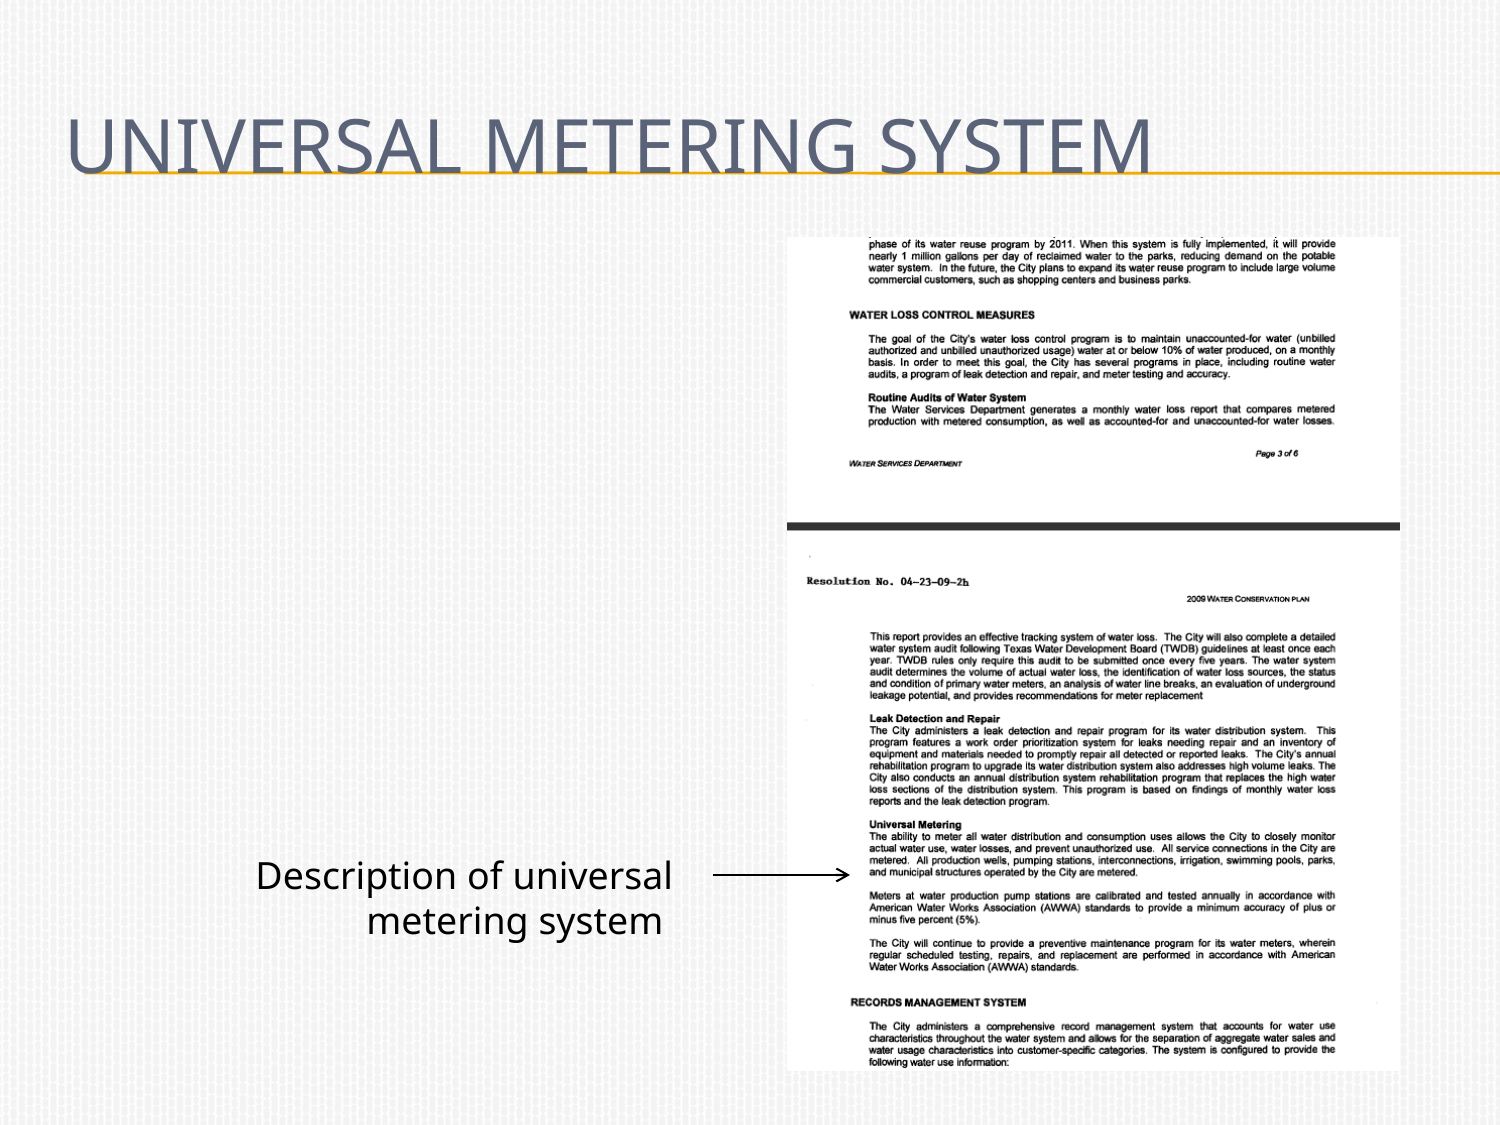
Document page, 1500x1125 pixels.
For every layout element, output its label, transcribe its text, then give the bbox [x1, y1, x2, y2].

picture [787, 237, 1401, 1071]
text_box Description of universal metering system [238, 799, 689, 950]
title Universal metering system [49, 75, 1475, 213]
